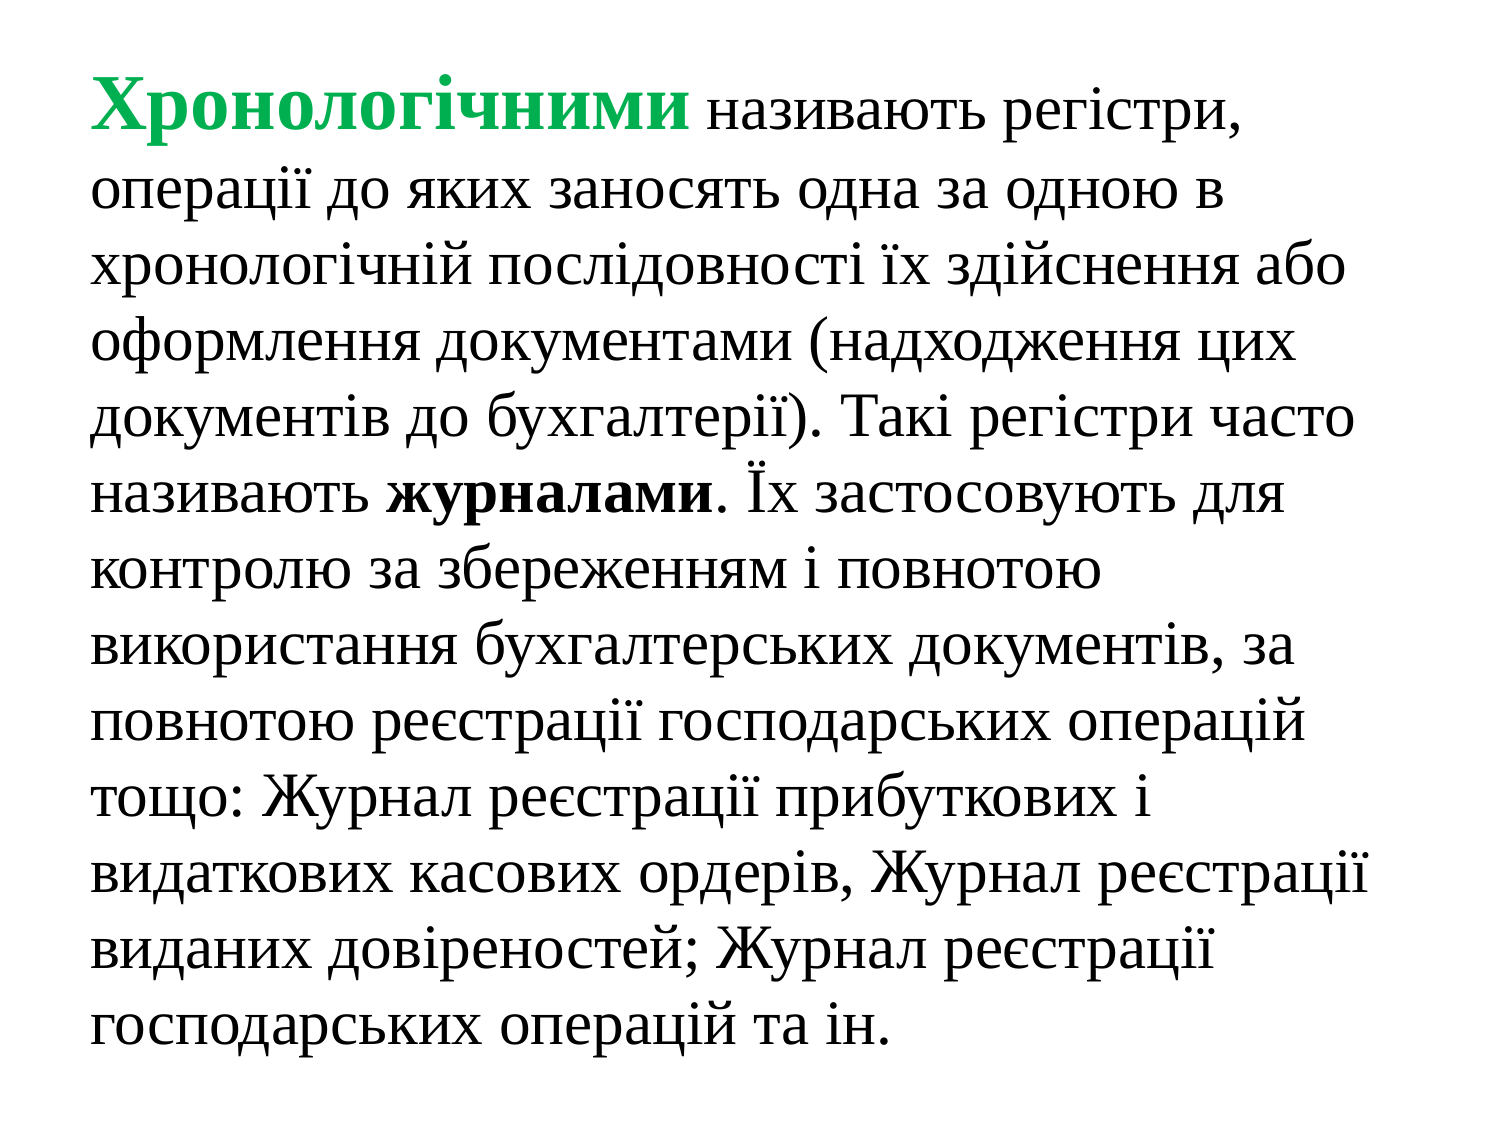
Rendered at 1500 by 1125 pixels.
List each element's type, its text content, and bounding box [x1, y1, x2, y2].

list Хронологічними називають регістри, операції до яких заносять одна за одною в хронологічній послідовності їх здійснення або оформлення документами (надходження цих документів до бухгалтерії). Такі регістри часто називають журналами. Їх застосовують для контролю за збереженням і повнотою використання бухгалтерських документів, за повнотою реєстрації господарських операцій тощо: Журнал реєстрації прибуткових і видаткових касових ордерів, Журнал реєстрації виданих довіреностей; Журнал реєстрації господарських операцій та ін. [75, 42, 1425, 1083]
